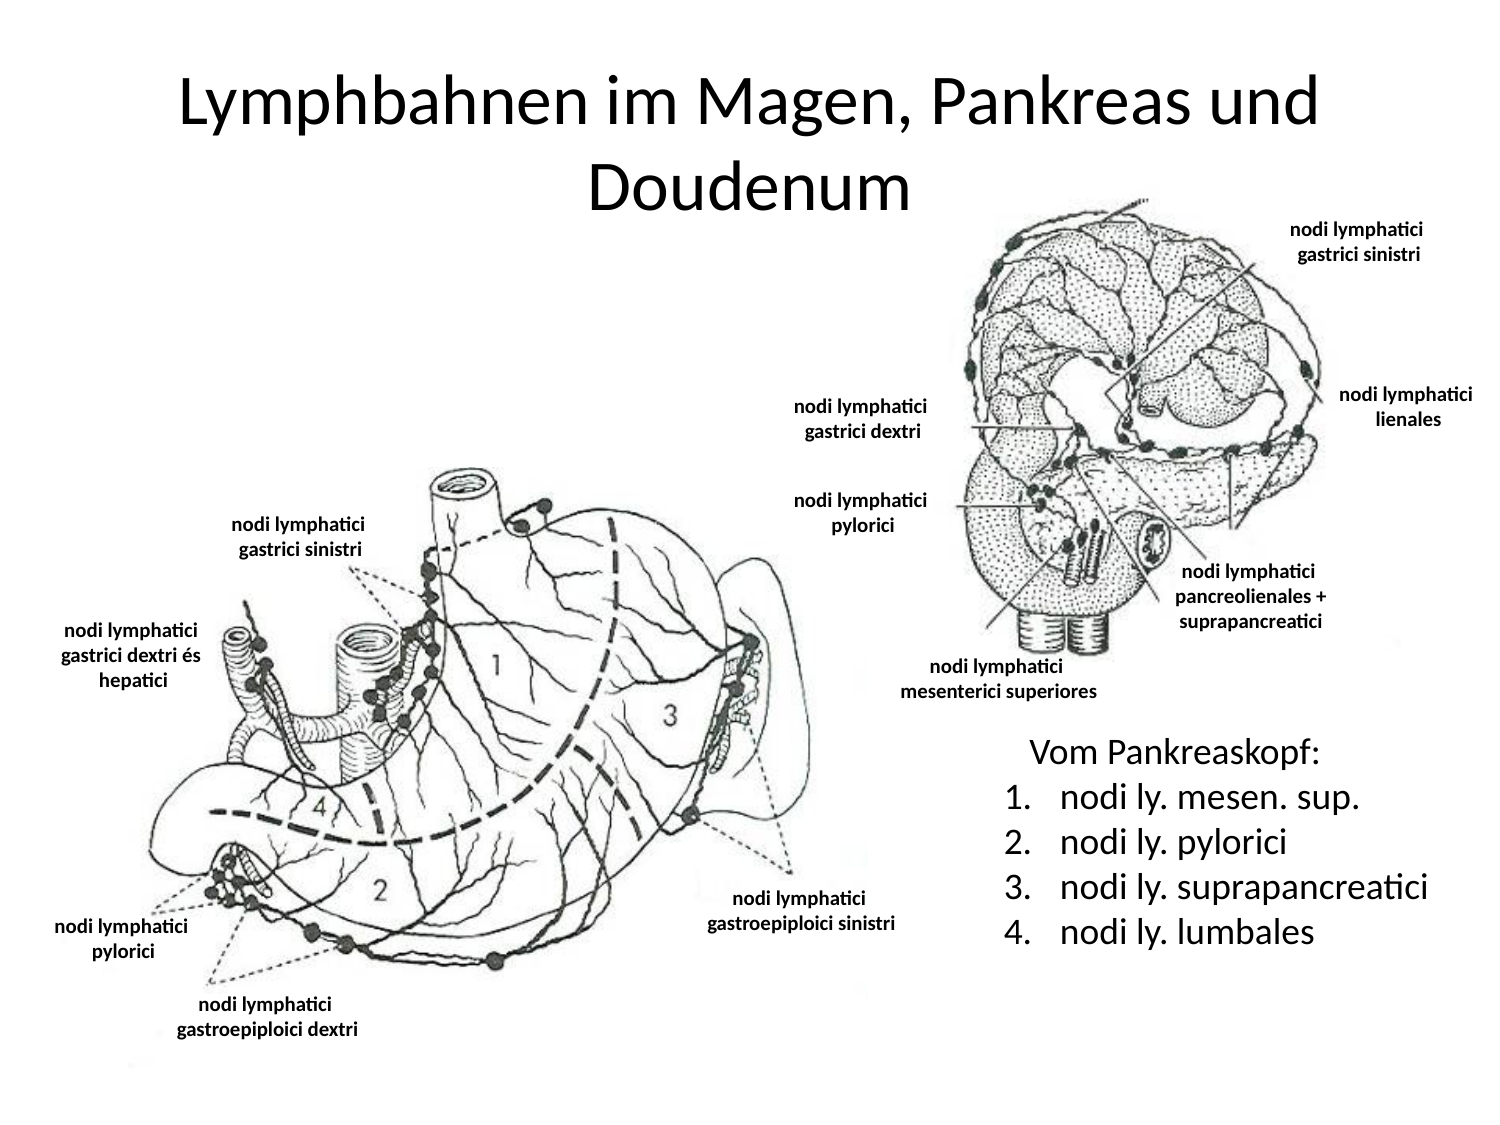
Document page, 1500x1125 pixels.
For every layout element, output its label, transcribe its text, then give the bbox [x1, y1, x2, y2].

title Lymphbahnen im Magen, Pankreas und Doudenum [75, 45, 1425, 233]
text_box nodi lymphatici gastroepiploici sinistri [874, 877, 911, 942]
text_box nodi lymphatici gastrici sinistri [1416, 208, 1473, 273]
text_box nodi lymphatici gastrici dextri [749, 385, 839, 450]
text_box nodi lymphatici lienales [1416, 373, 1500, 439]
text_box Vom Pankreaskopf: nodi ly. mesen. sup. nodi ly. pylorici nodi ly. suprapancreatici nodi ly. lumbales [989, 719, 1453, 959]
text_box nodi lymphatici mesenterici superiores [874, 671, 1153, 710]
picture [40, 184, 1412, 1070]
